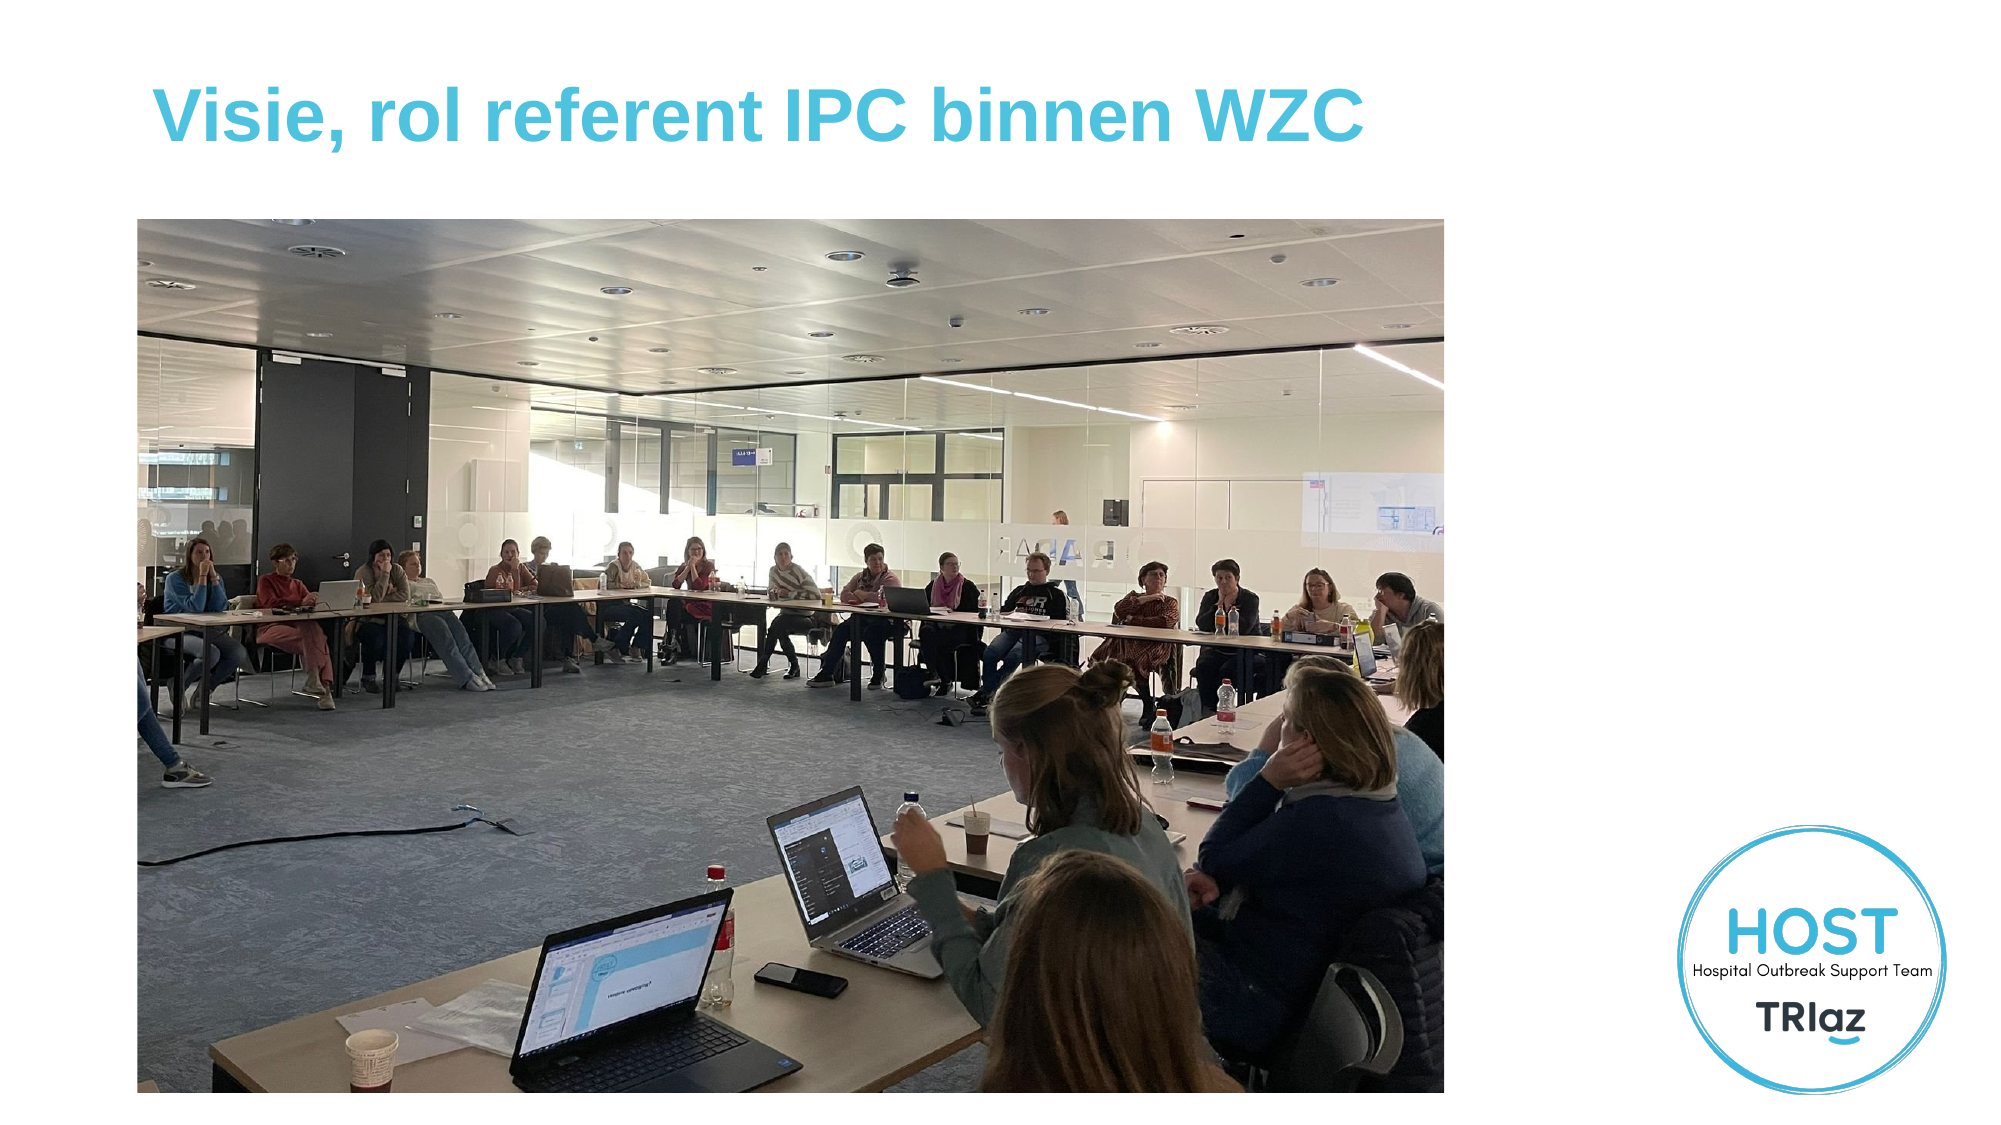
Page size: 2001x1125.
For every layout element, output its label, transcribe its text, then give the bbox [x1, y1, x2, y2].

title Visie, rol referent IPC binnen WZC [137, 60, 1856, 166]
picture [1670, 818, 1954, 1102]
picture [137, 219, 1445, 1093]
